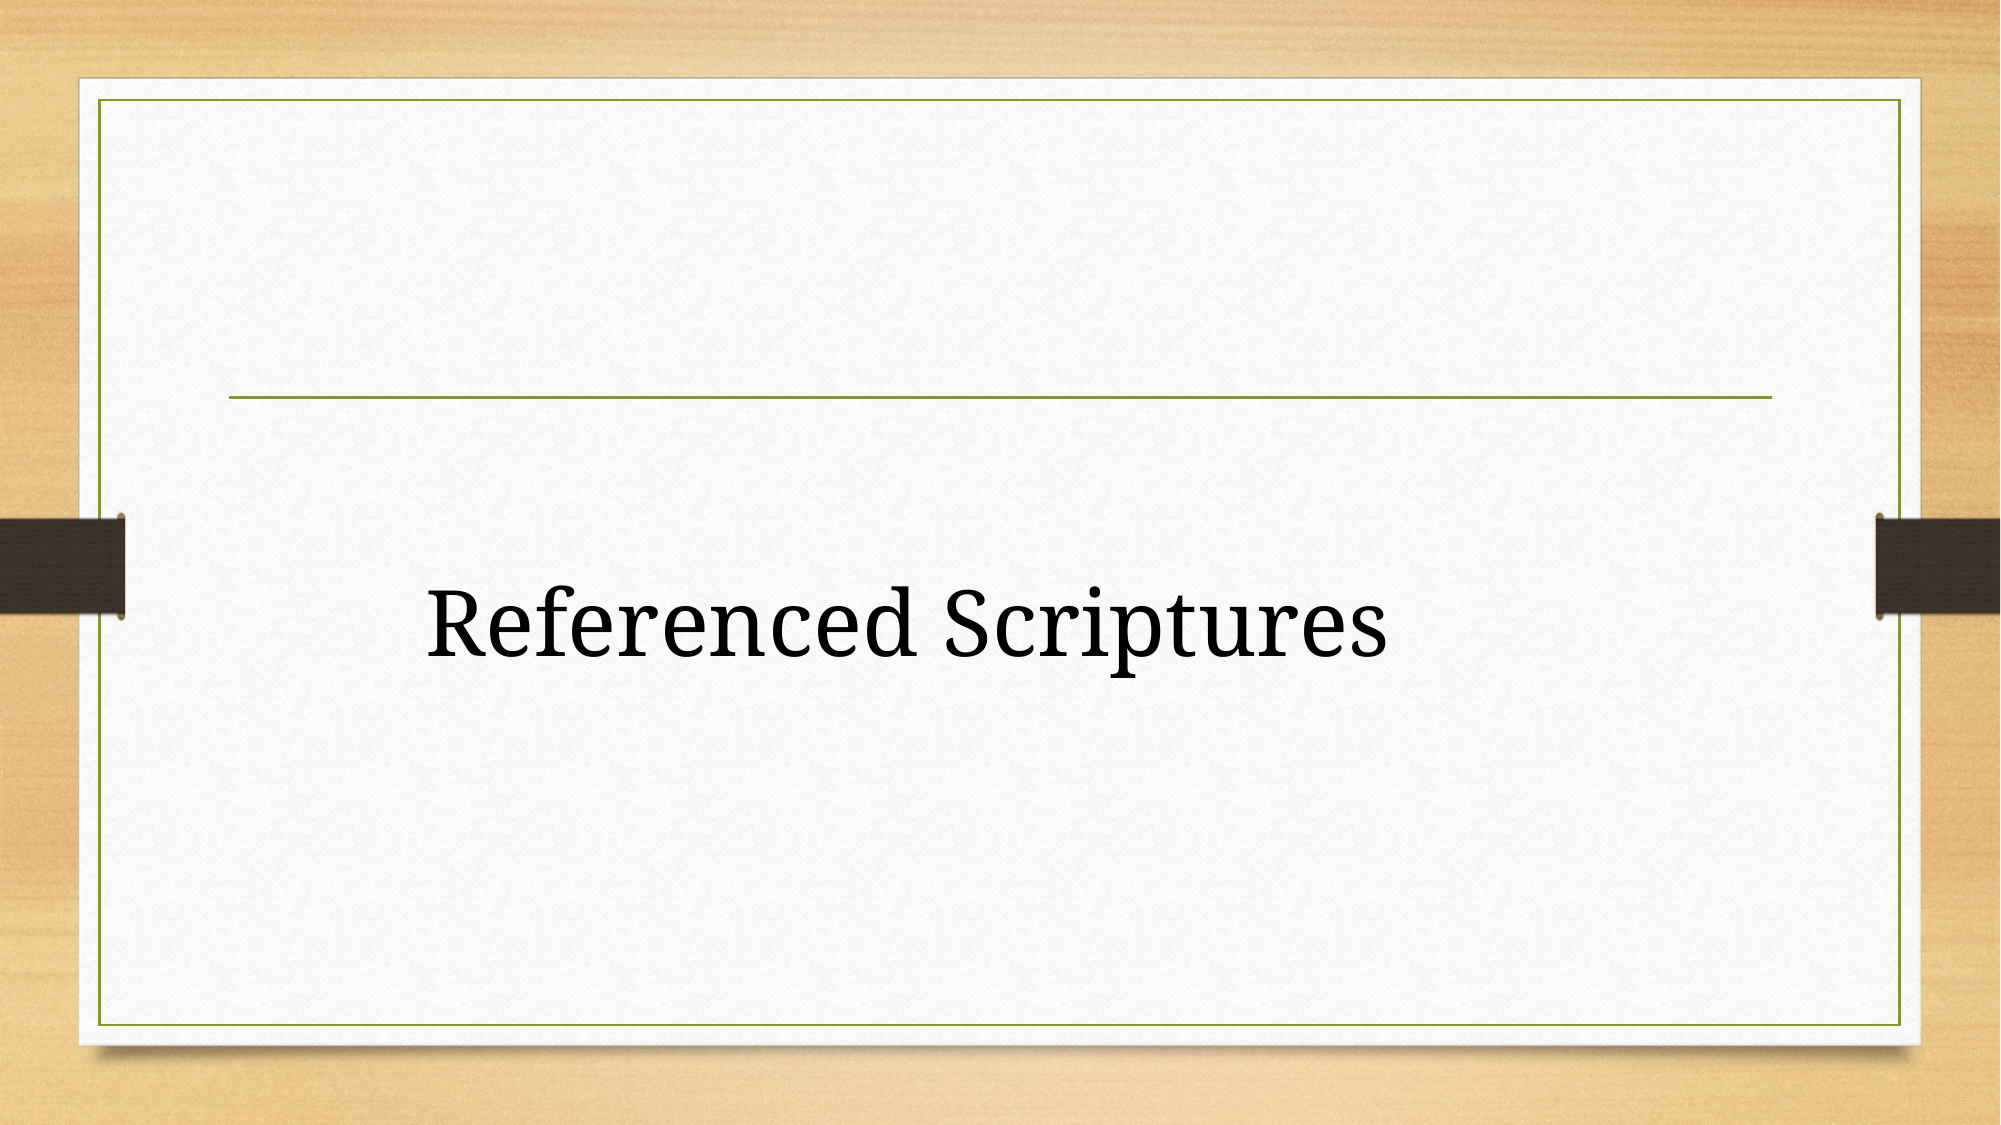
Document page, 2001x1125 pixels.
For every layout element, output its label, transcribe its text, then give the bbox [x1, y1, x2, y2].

picture [0, 0, 2001, 1125]
title Referenced Scriptures [189, 159, 1627, 1081]
